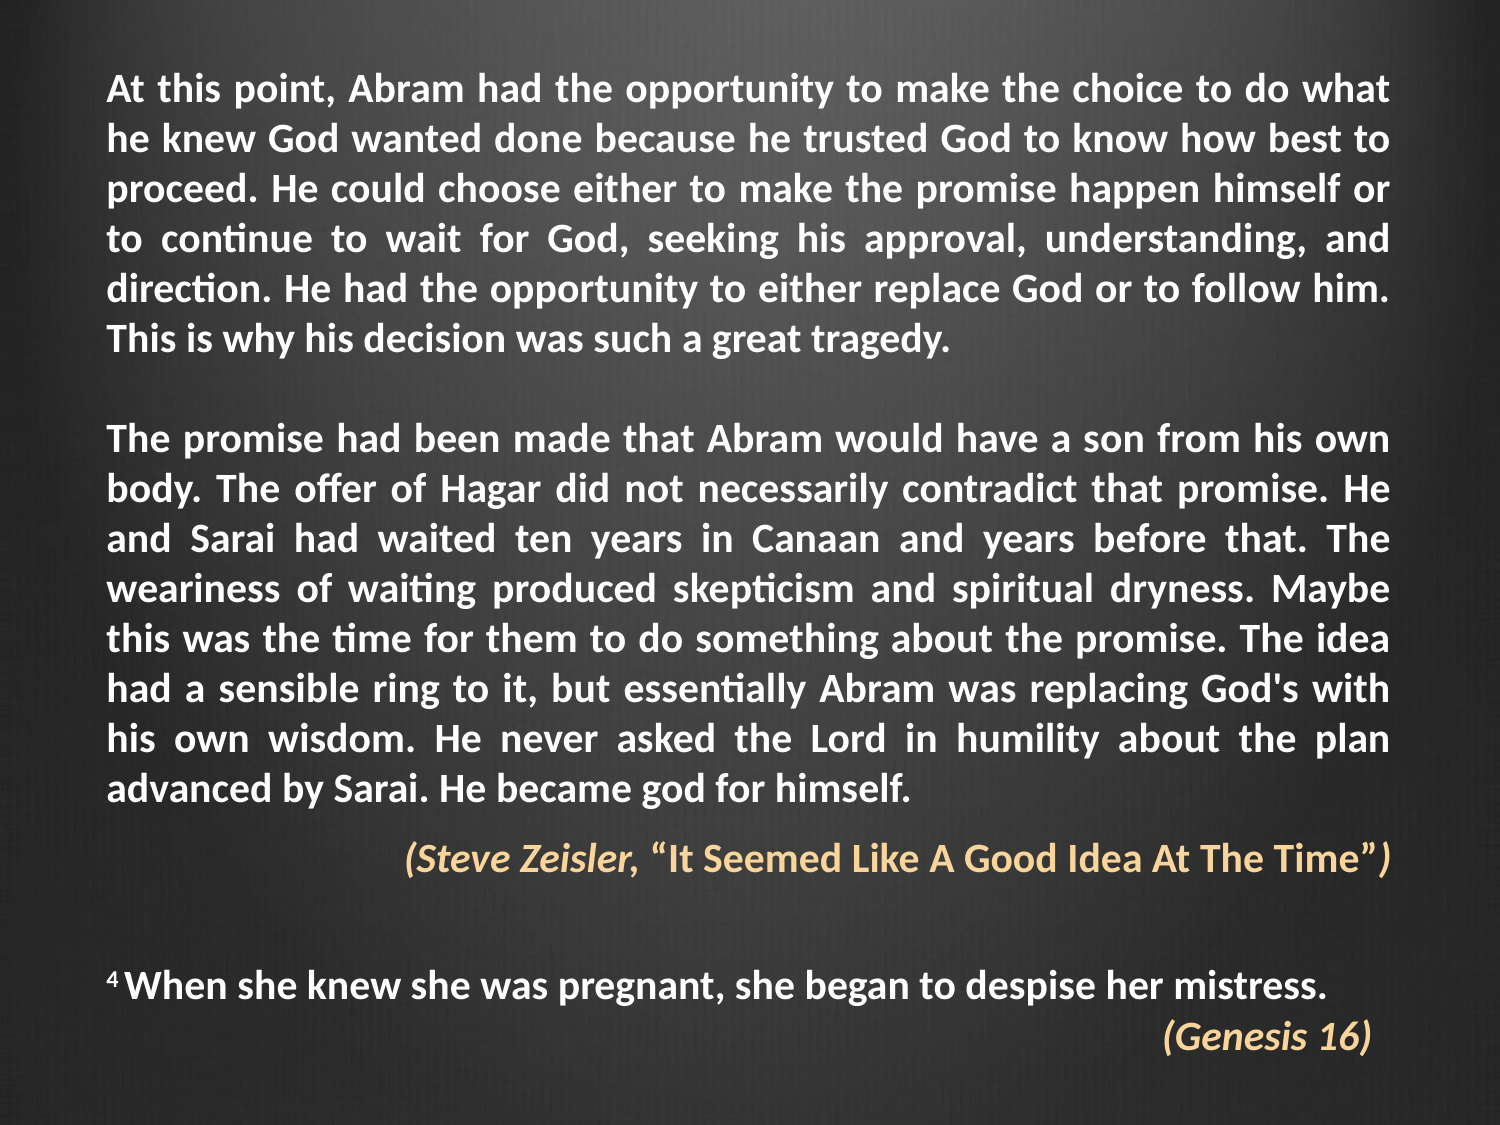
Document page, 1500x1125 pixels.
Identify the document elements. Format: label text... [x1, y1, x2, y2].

text_box At this point, Abram had the opportunity to make the choice to do what he knew God wanted done because he trusted God to know how best to proceed. He could choose either to make the promise happen himself or to continue to wait for God, seeking his approval, understanding, and direction. He had the opportunity to either replace God or to follow him. This is why his decision was such a great tragedy. The promise had been made that Abram would have a son from his own body. The offer of Hagar did not necessarily contradict that promise. He and Sarai had waited ten years in Canaan and years before that. The weariness of waiting produced skepticism and spiritual dryness. Maybe this was the time for them to do something about the promise. The idea had a sensible ring to it, but essentially Abram was replacing God's with his own wisdom. He never asked the Lord in humility about the plan advanced by Sarai. He became god for himself. (Steve Zeisler, “It Seemed Like A Good Idea At The Time”) [91, 53, 1407, 889]
text_box 4 When she knew she was pregnant, she began to despise her mistress. (Genesis 16) [91, 950, 1407, 1066]
